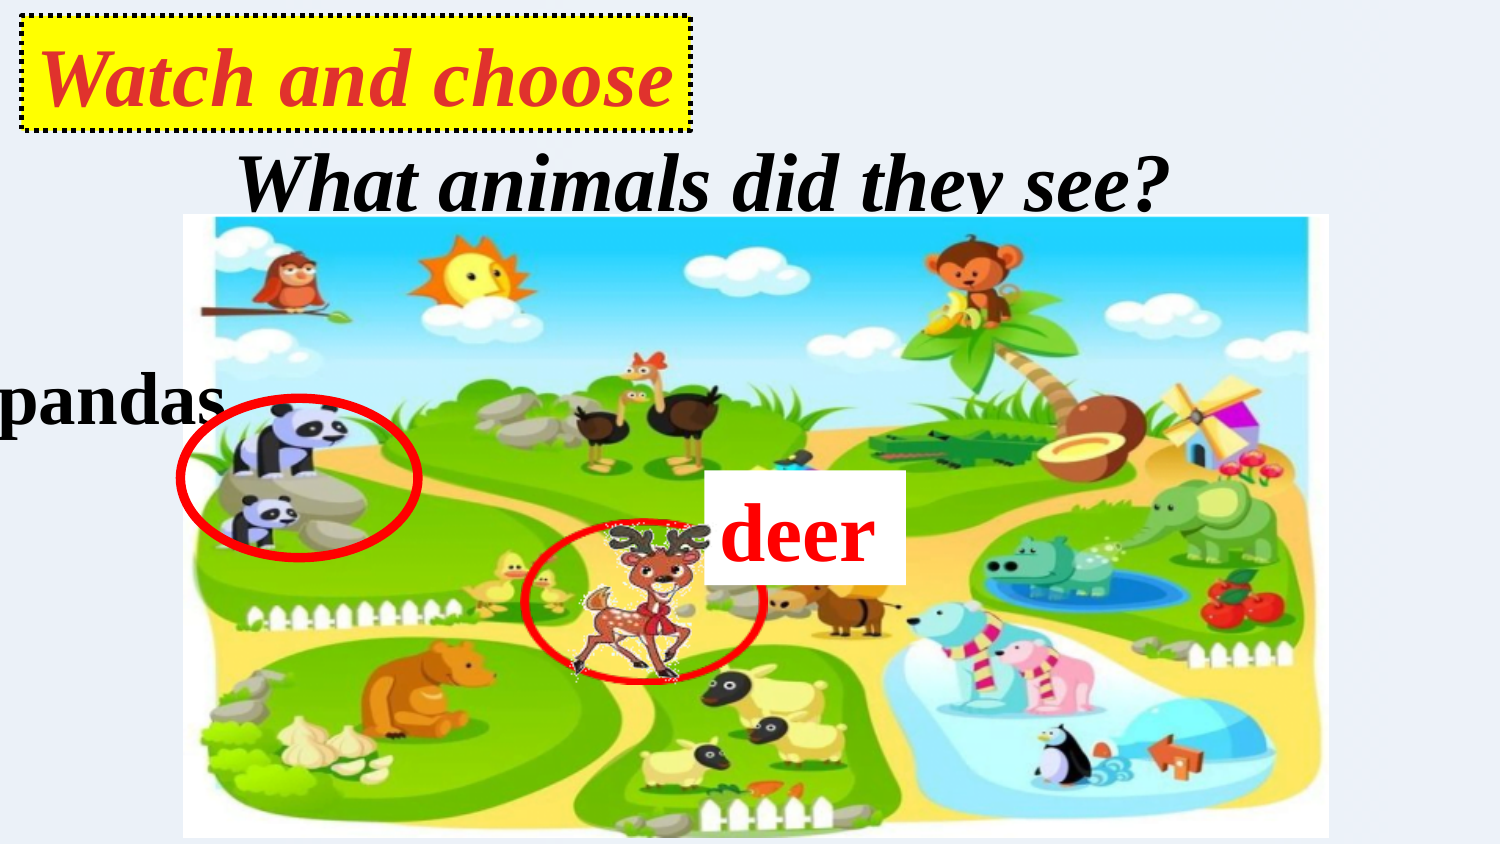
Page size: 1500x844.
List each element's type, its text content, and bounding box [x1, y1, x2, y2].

text_box pandas [0, 342, 177, 447]
text_box What animals did they see? [218, 120, 1202, 212]
picture [0, 0, 1500, 844]
text_box Watch and choose [21, 15, 691, 131]
